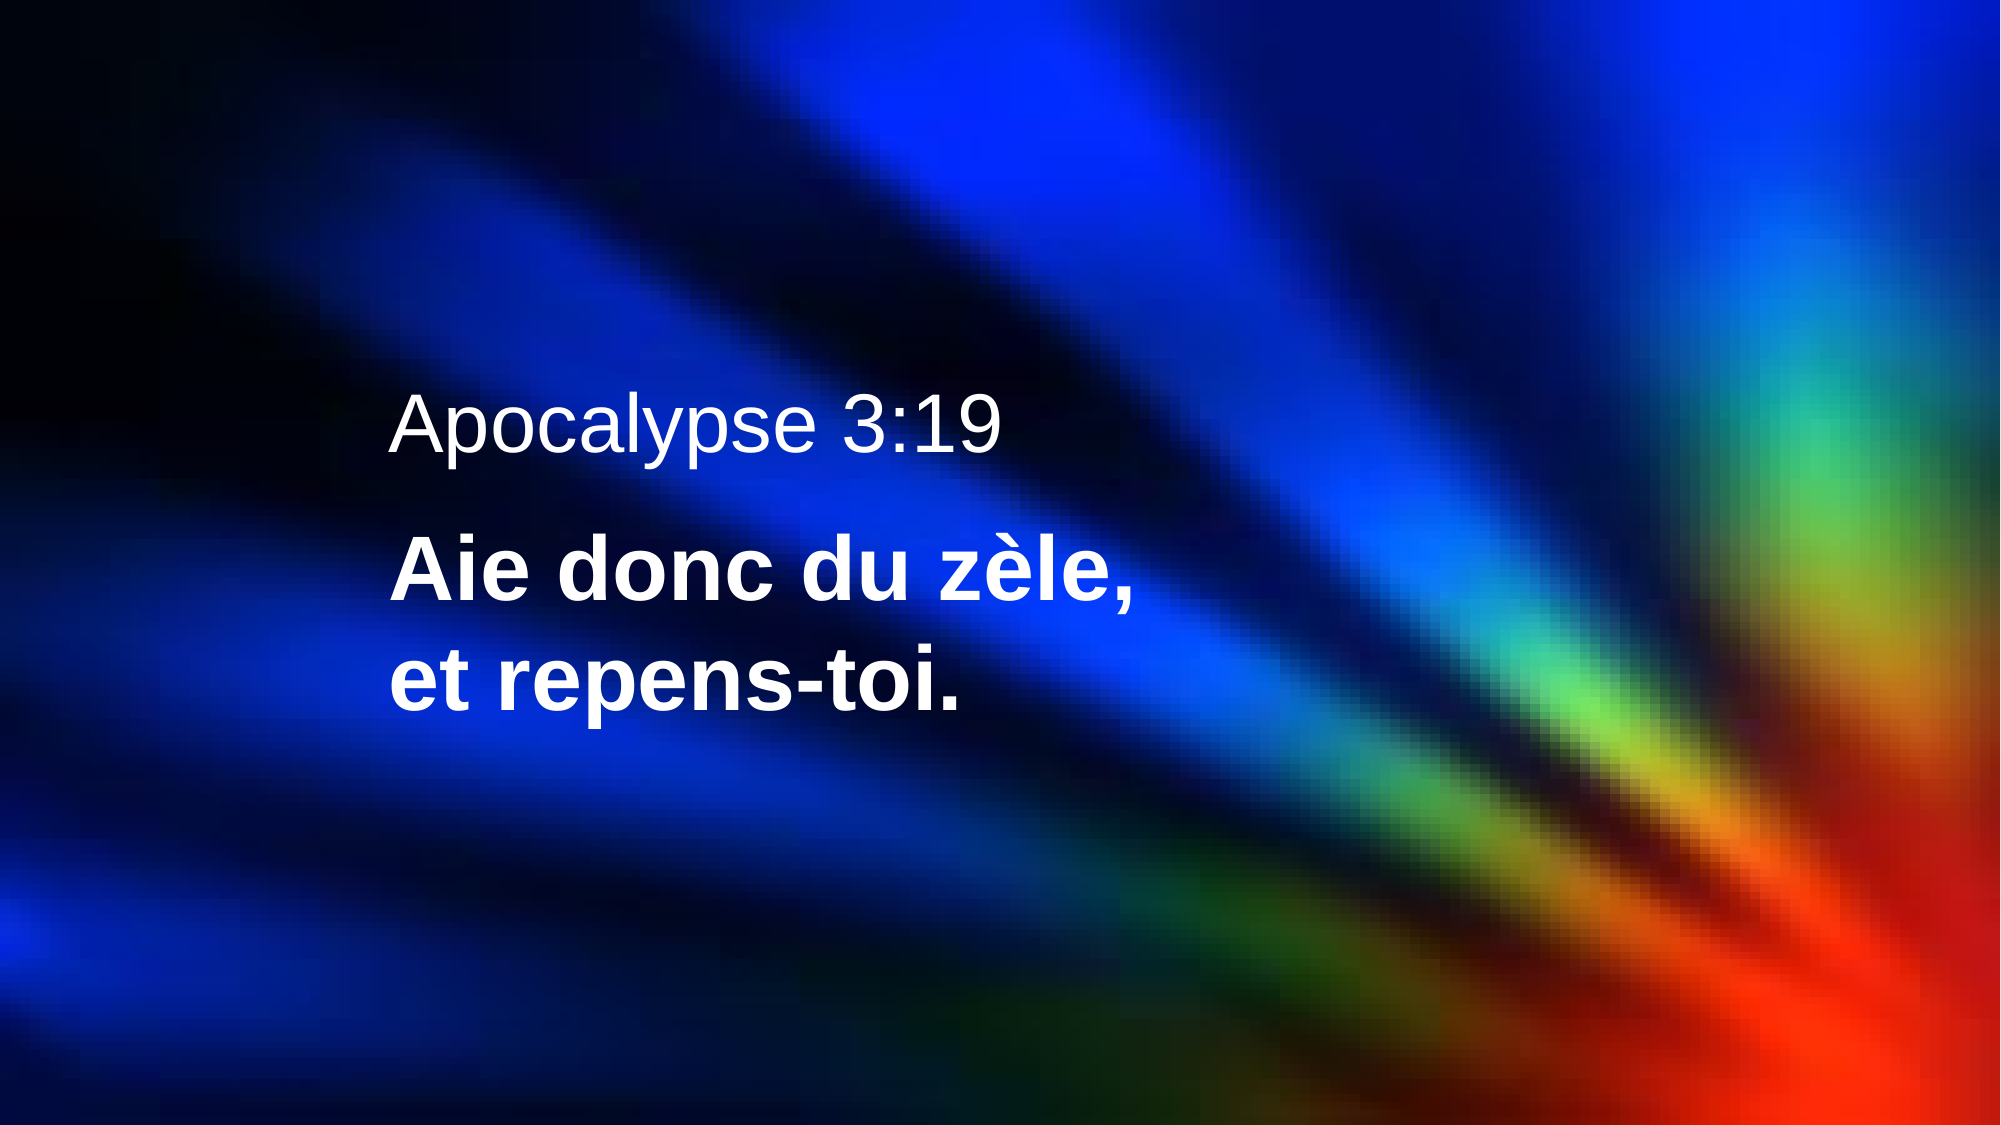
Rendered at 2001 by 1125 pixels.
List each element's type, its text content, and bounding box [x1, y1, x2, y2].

text_box Apocalypse 3:19 Aie donc du zèle, et repens-toi. [373, 361, 1615, 847]
picture [0, 0, 2001, 1125]
